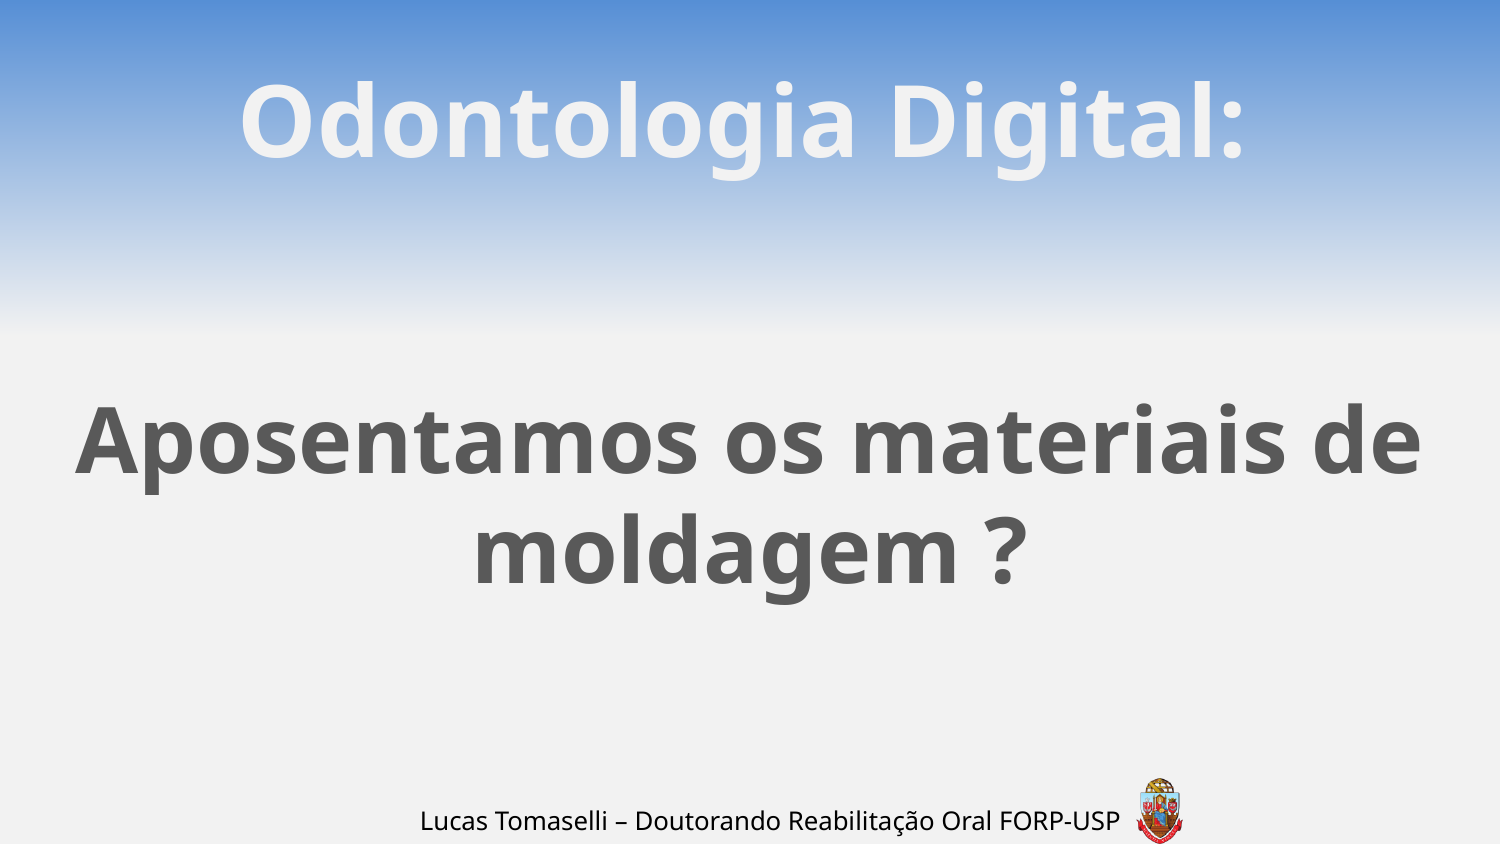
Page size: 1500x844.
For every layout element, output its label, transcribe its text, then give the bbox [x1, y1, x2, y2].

text_box Aposentamos os materiais de moldagem ? [0, 374, 1500, 610]
picture [1136, 777, 1183, 844]
subtitle Lucas Tomaselli – Doutorando Reabilitação Oral FORP-USP [269, 796, 1131, 844]
title Odontologia Digital: [82, 0, 1430, 235]
